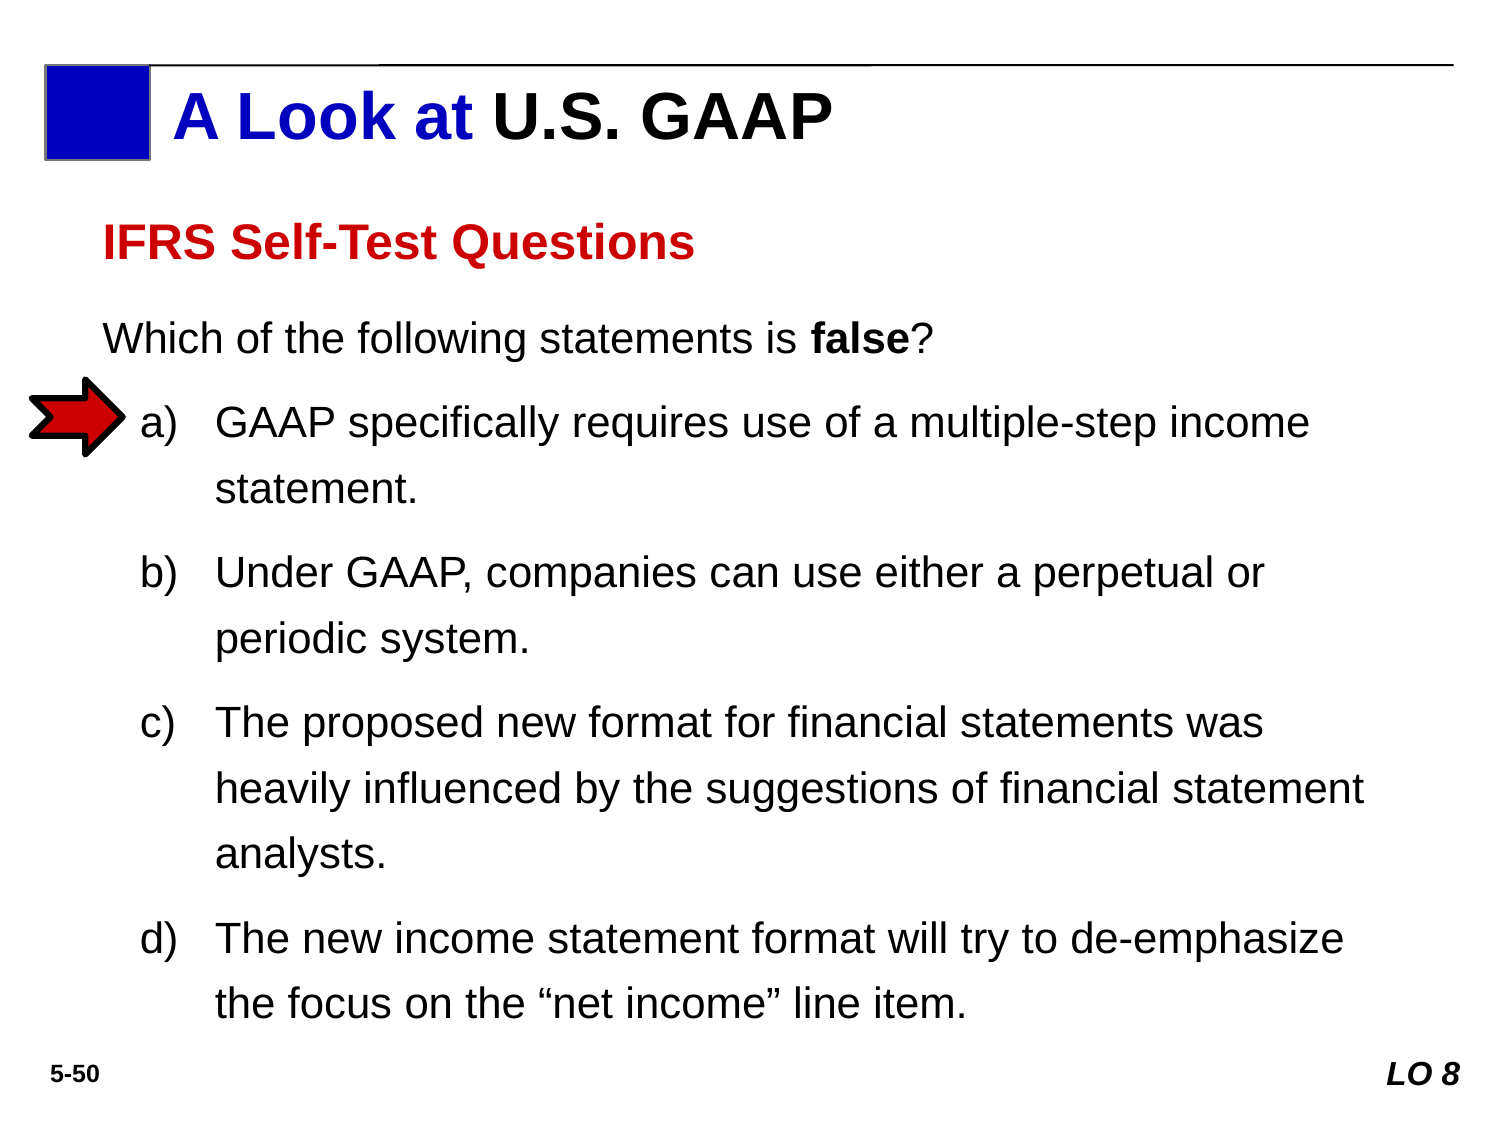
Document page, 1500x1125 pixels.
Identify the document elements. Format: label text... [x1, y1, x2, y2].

text_box LO 8 [1350, 1044, 1475, 1100]
text_box [31, 379, 123, 455]
text_box Which of the following statements is false? GAAP specifically requires use of a multiple-step income statement. Under GAAP, companies can use either a perpetual or periodic system. The proposed new format for financial statements was heavily influenced by the suggestions of financial statement analysts. The new income statement format will try to de-emphasize the focus on the “net income” line item. [87, 289, 1388, 1036]
text_box [45, 65, 149, 161]
text_box A Look at U.S. GAAP [149, 70, 1453, 161]
text_box IFRS Self-Test Questions [87, 201, 850, 277]
